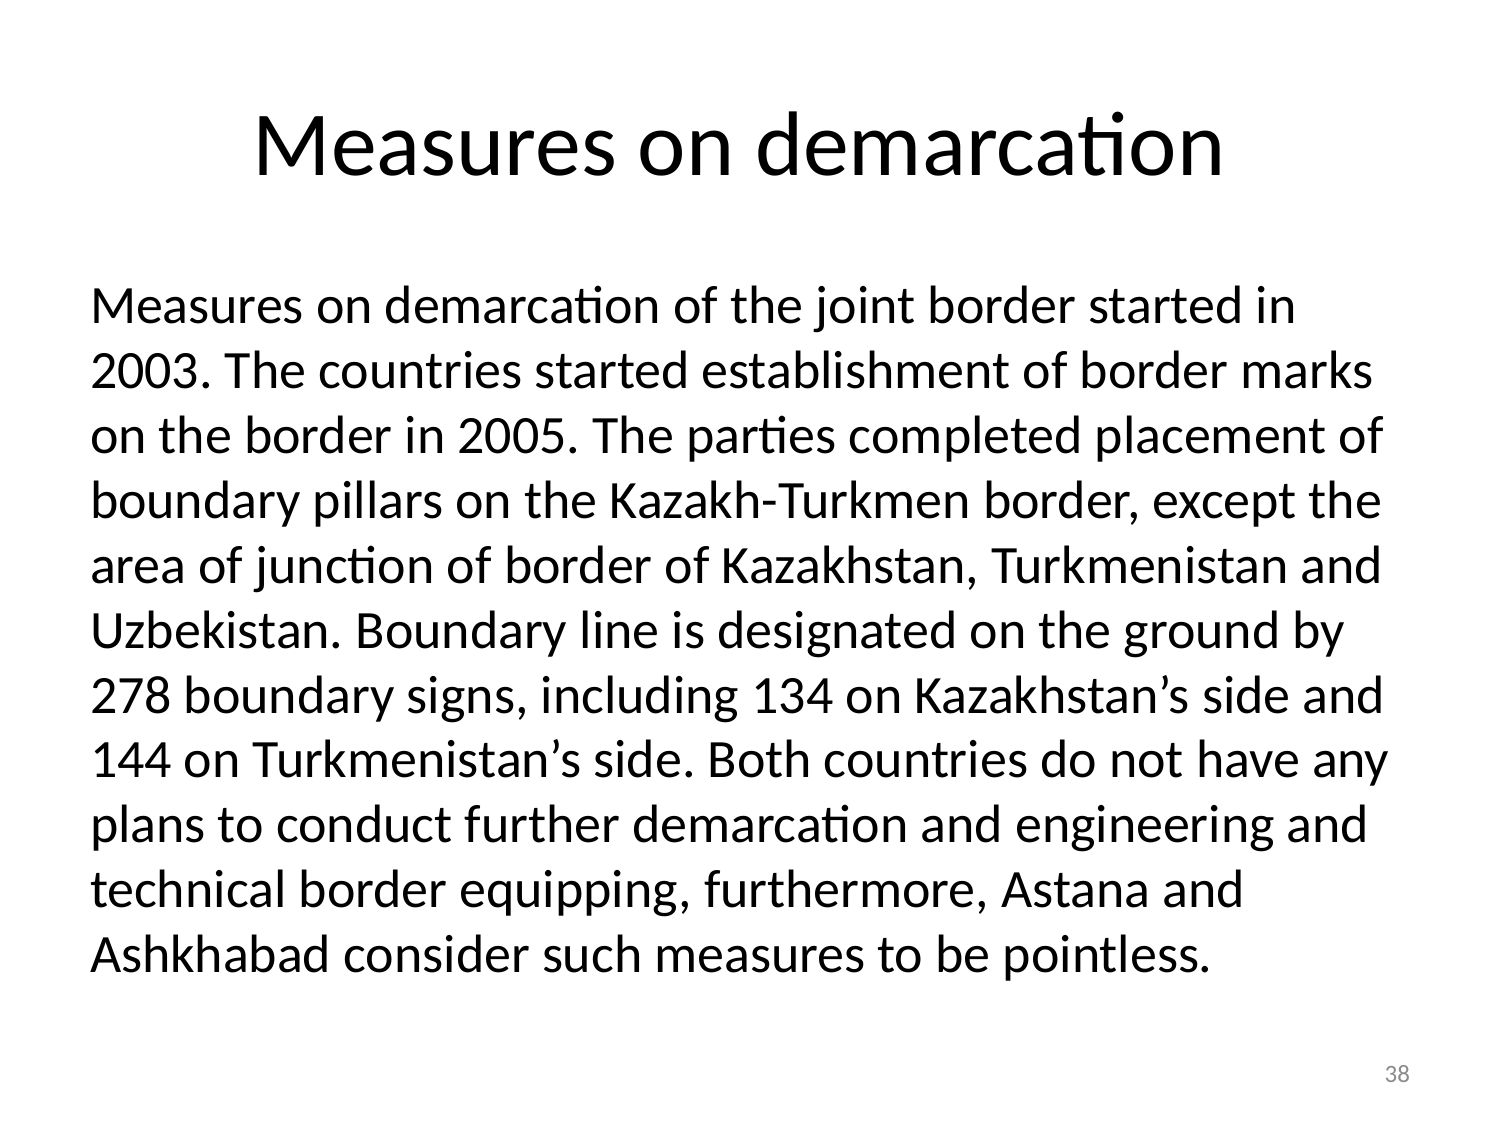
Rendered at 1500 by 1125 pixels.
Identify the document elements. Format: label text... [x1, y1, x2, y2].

list Measures on demarcation of the joint border started in 2003. The countries started establishment of border marks on the border in 2005. The parties completed placement of boundary pillars on the Kazakh-Turkmen border, except the area of junction of border of Kazakhstan, Turkmenistan and Uzbekistan. Boundary line is designated on the ground by 278 boundary signs, including 134 on Kazakhstan’s side and 144 on Turkmenistan’s side. Both countries do not have any plans to conduct further demarcation and engineering and technical border equipping, furthermore, Astana and Ashkhabad consider such measures to be pointless. [75, 262, 1425, 1005]
title Measures on demarcation [75, 45, 1425, 233]
slide_number 38 [1074, 1042, 1425, 1103]
